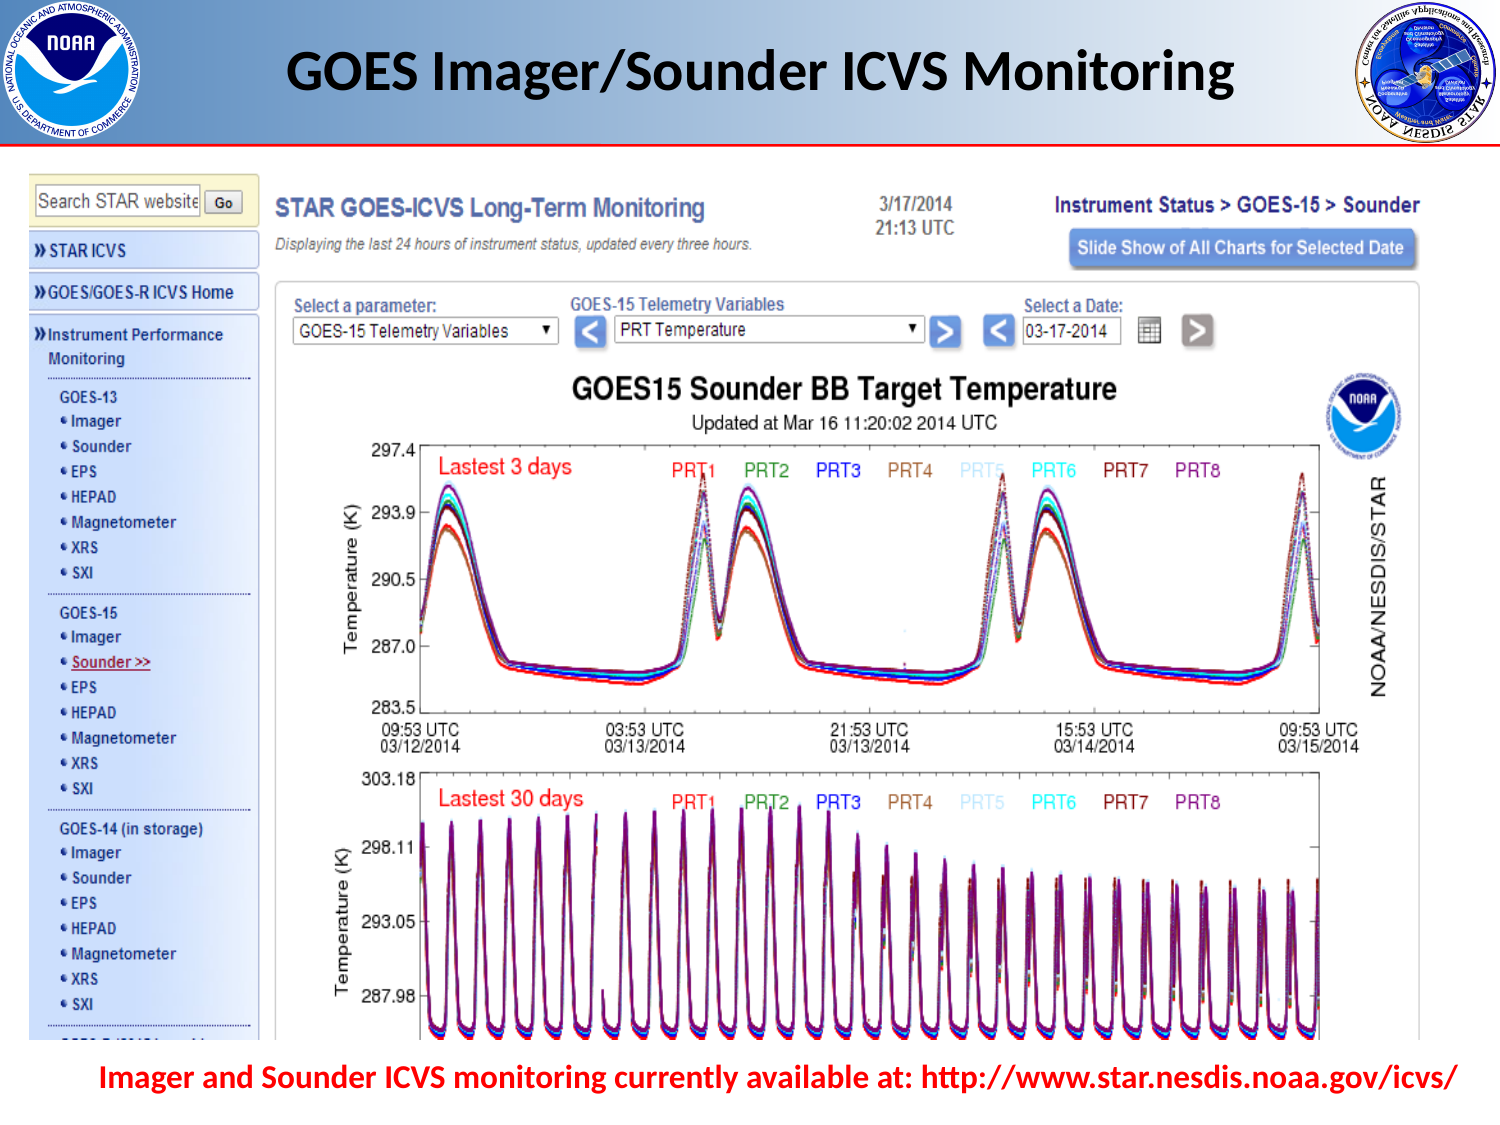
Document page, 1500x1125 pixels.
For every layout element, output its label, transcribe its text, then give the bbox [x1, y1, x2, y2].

picture [28, 171, 1426, 1040]
picture [3, 1, 140, 139]
title GOES Imager/Sounder ICVS Monitoring [166, 0, 1355, 135]
picture [1355, 2, 1496, 143]
text_box Imager and Sounder ICVS monitoring currently available at: http://www.star.nesdis.noaa.gov/icvs/ [83, 1048, 1476, 1103]
